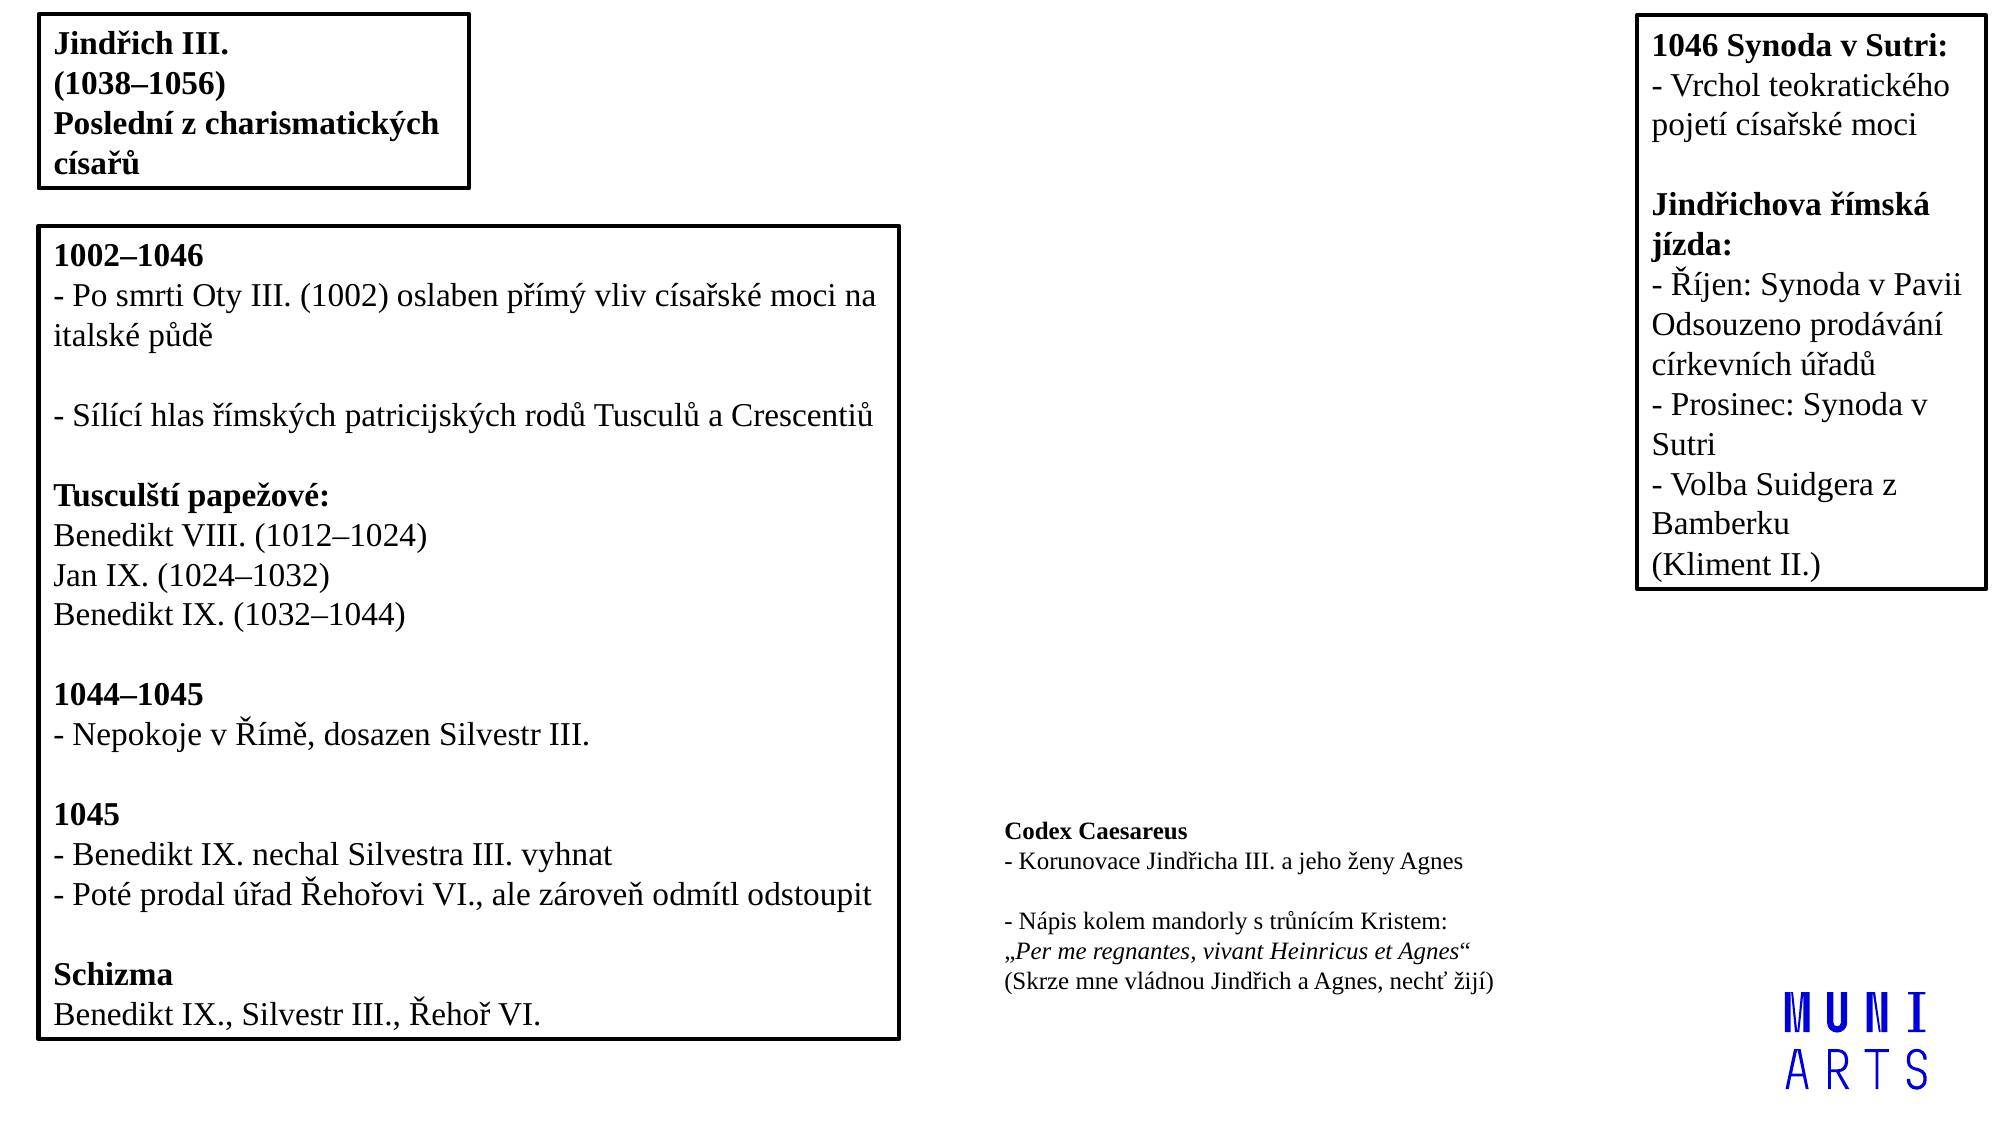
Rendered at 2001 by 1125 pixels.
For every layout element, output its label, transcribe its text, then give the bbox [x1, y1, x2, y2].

text_box Jindřich III. (1038–1056) Poslední z charismatických císařů [37, 12, 471, 190]
text_box Codex Caesareus - Korunovace Jindřicha III. a jeho ženy Agnes - Nápis kolem mandorly s trůnícím Kristem: „Per me regnantes, vivant Heinricus et Agnes“ (Skrze mne vládnou Jindřich a Agnes, nechť žijí) [989, 807, 1596, 1002]
text_box 1046 Synoda v Sutri: - Vrchol teokratického pojetí císařské moci Jindřichova římská jízda: - Říjen: Synoda v Pavii Odsouzeno prodávání církevních úřadů - Prosinec: Synoda v Sutri - Volba Suidgera z Bamberku (Kliment II.) [1635, 13, 1988, 591]
text_box 1002–1046 - Po smrti Oty III. (1002) oslaben přímý vliv císařské moci na italské půdě - Sílící hlas římských patricijských rodů Tusculů a Crescentiů Tusculští papežové: Benedikt VIII. (1012–1024) Jan IX. (1024–1032) Benedikt IX. (1032–1044) 1044–1045 - Nepokoje v Římě, dosazen Silvestr III. 1045 - Benedikt IX. nechal Silvestra III. vyhnat - Poté prodal úřad Řehořovi VI., ale zároveň odmítl odstoupit Schizma Benedikt IX., Silvestr III., Řehoř VI. [36, 224, 901, 1041]
